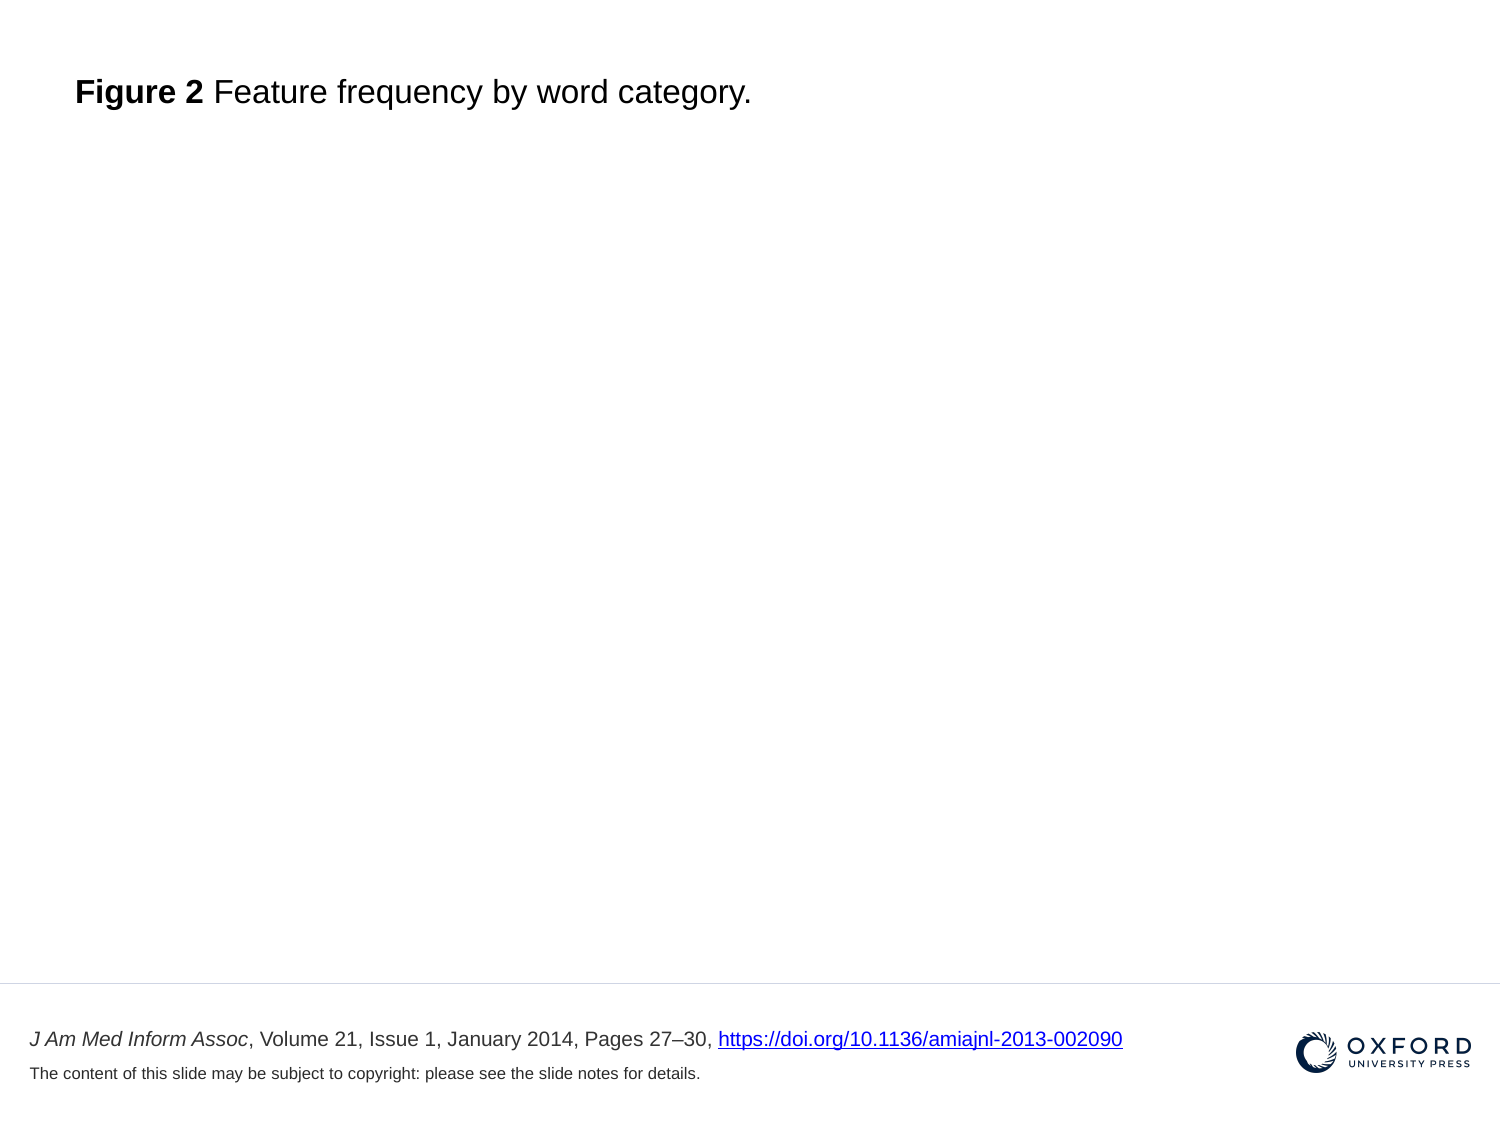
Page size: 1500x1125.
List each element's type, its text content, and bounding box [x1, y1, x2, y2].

picture [1296, 1032, 1471, 1073]
title Figure 2 Feature frequency by word category. [75, 69, 1078, 171]
footer J Am Med Inform Assoc, Volume 21, Issue 1, January 2014, Pages 27–30, https://doi.org/10.1136/amiajnl-2013-002090 The content of this slide may be subject to copyright: please see the slide notes for details. [0, 983, 1260, 1125]
